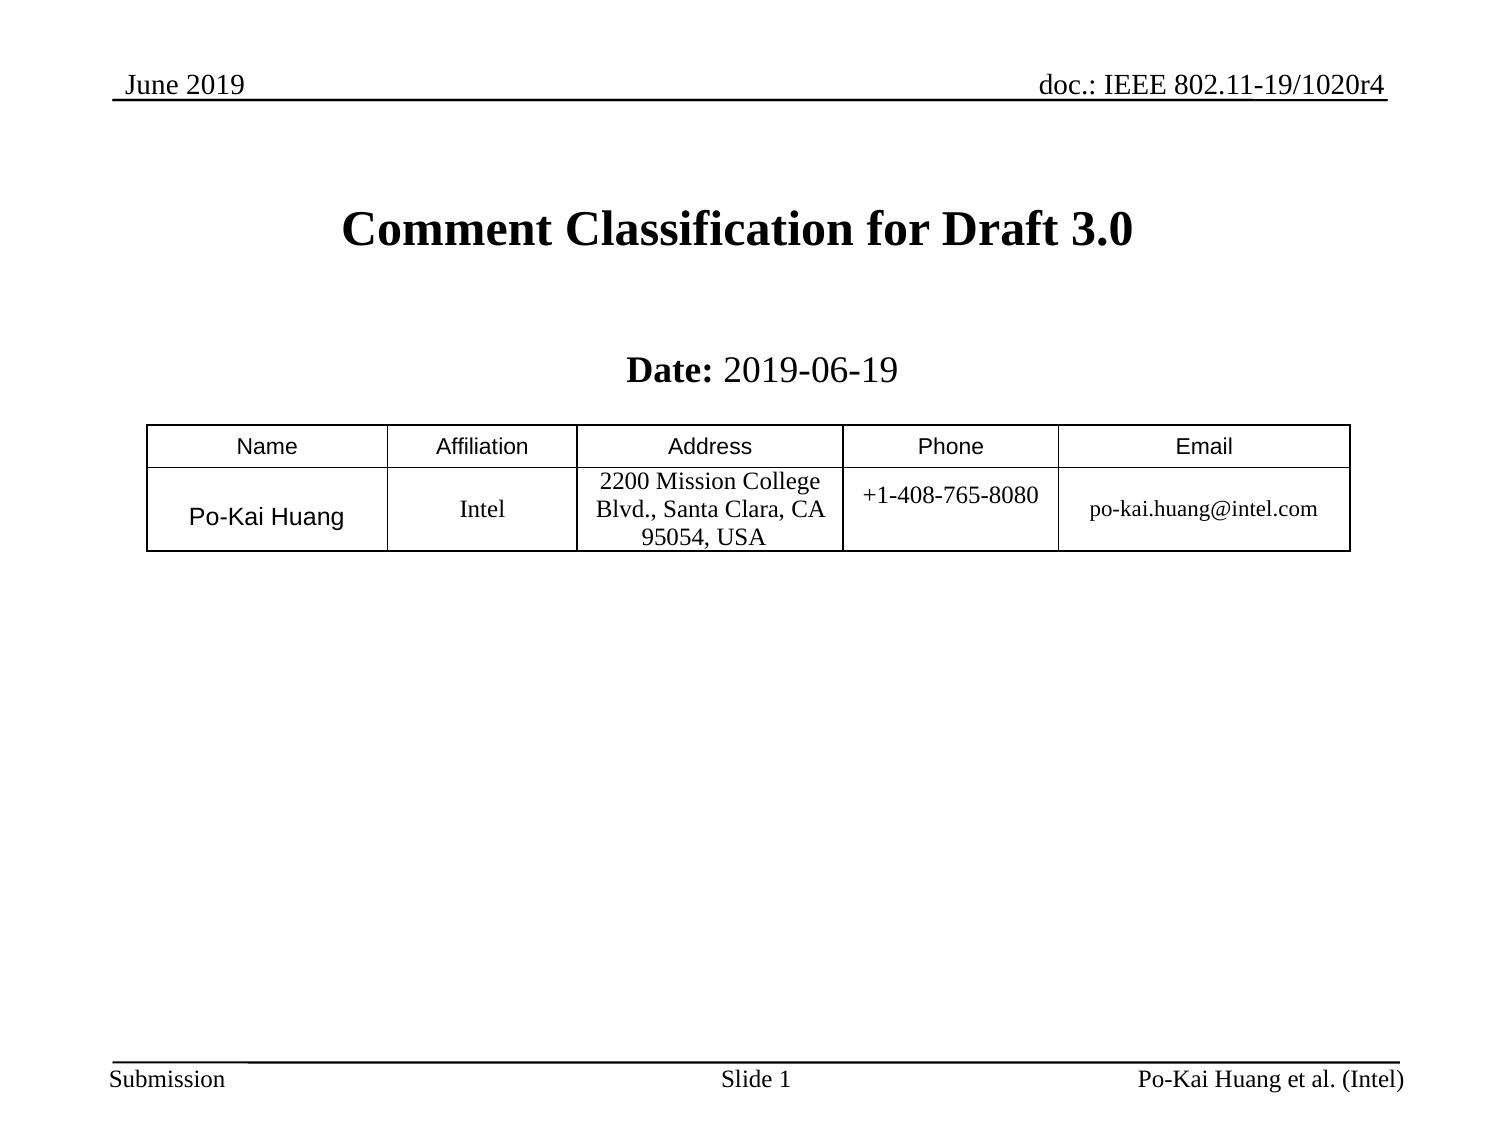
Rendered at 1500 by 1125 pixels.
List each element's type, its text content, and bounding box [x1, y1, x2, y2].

table_header Address [578, 426, 842, 467]
slide_number Slide 1 [712, 1062, 800, 1093]
table_cell +1-408-765-8080 [844, 468, 1058, 550]
table_cell 2200 Mission College Blvd., Santa Clara, CA 95054, USA [578, 468, 842, 550]
table_cell po-kai.huang@intel.com [1059, 468, 1349, 550]
table_cell Intel [388, 468, 576, 550]
table_header Name [148, 426, 387, 467]
table_cell Po-Kai Huang [148, 468, 387, 550]
list Date: 2019-06-19 [437, 337, 1088, 401]
footer Po-Kai Huang et al. (Intel) [1134, 1062, 1405, 1093]
text_box [87, 412, 1350, 500]
table_header Email [1059, 426, 1349, 467]
title Comment Classification for Draft 3.0 [37, 137, 1438, 313]
table_header Phone [844, 426, 1058, 467]
table_header Affiliation [388, 426, 576, 467]
